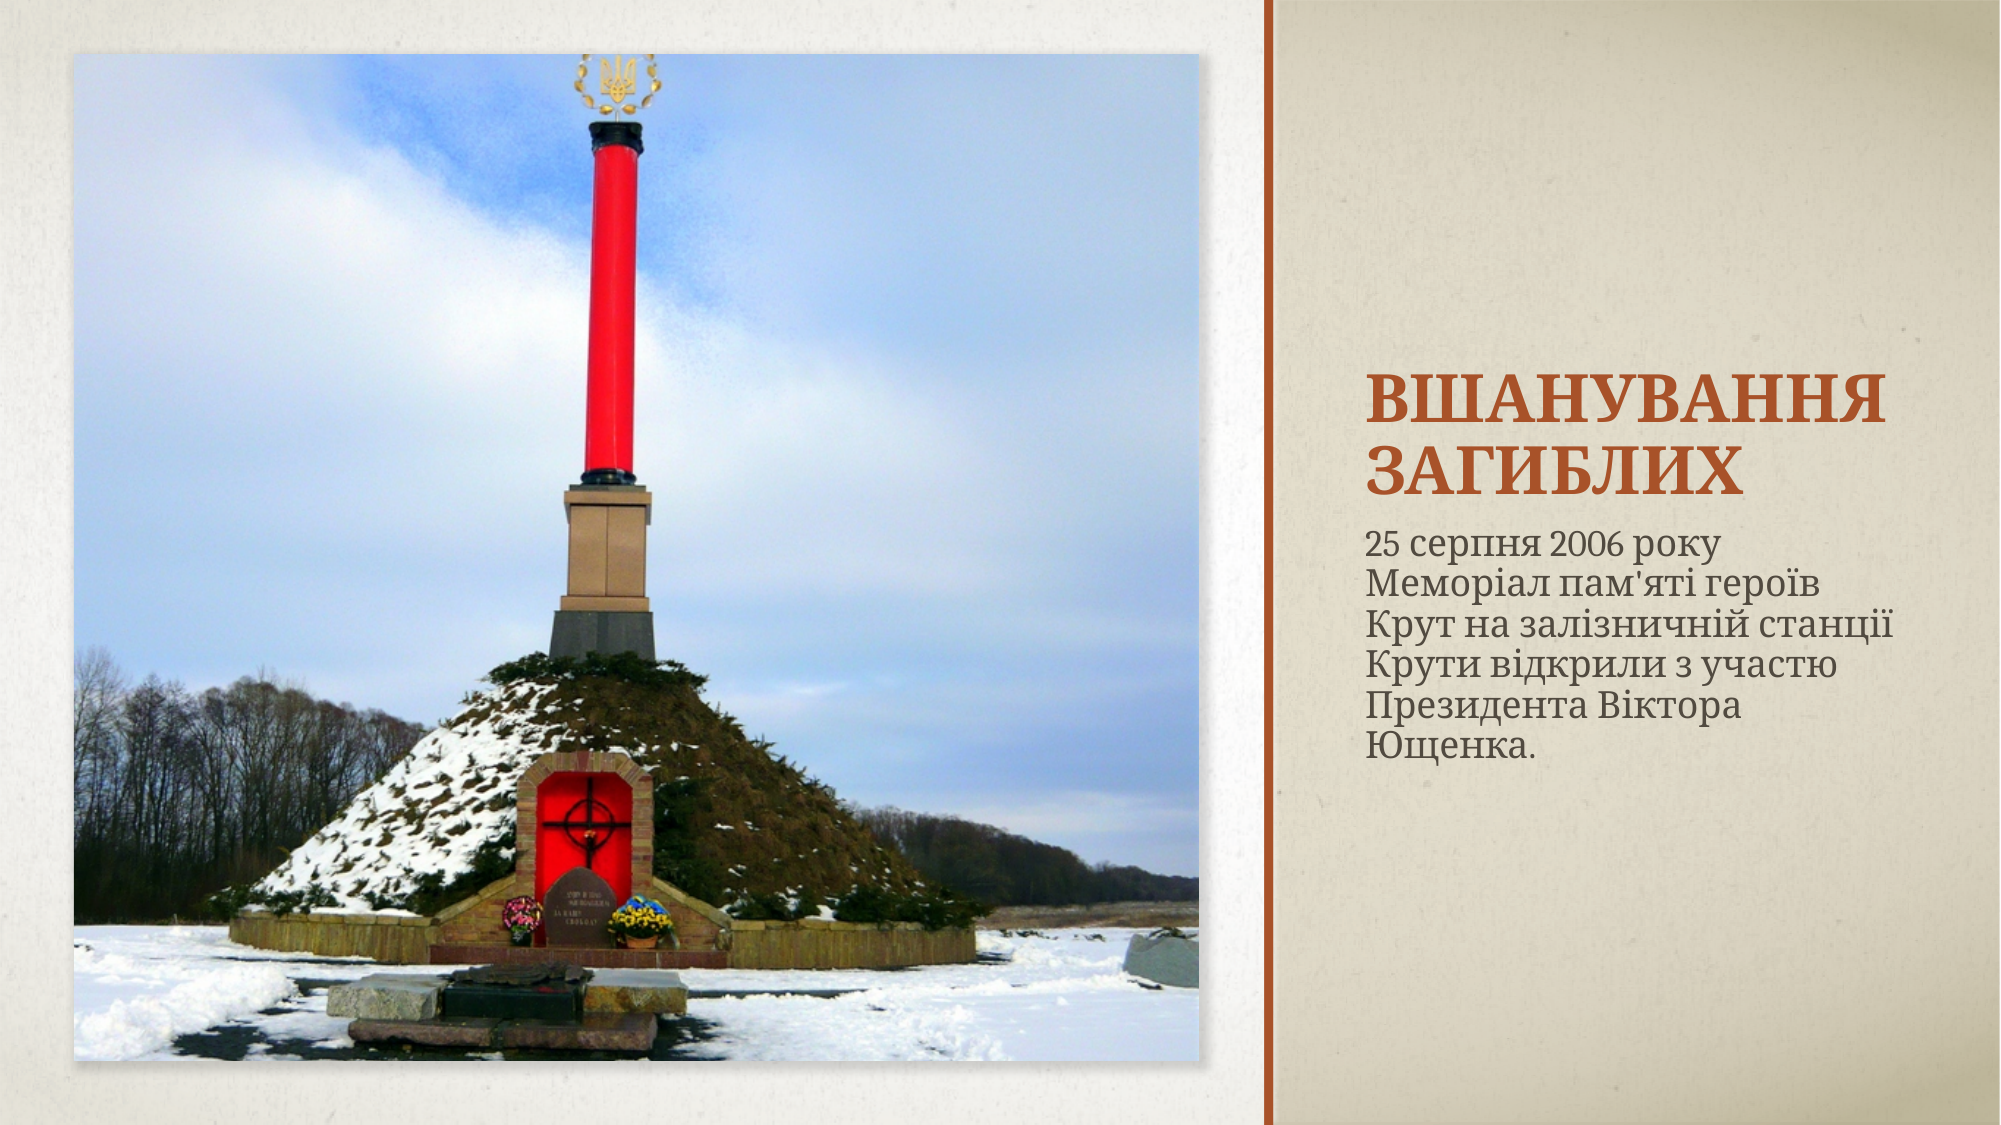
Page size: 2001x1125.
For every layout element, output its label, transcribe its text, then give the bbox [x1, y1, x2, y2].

picture [1274, 0, 2001, 1125]
list 25 серпня 2006 року Меморіал пам'яті героїв Крут на залізничній станції Крути відкрили з участю Президента Віктора Ющенка. [1350, 516, 1920, 908]
title Вшанування загиблих [1350, 254, 1920, 516]
picture [0, 0, 1264, 1125]
